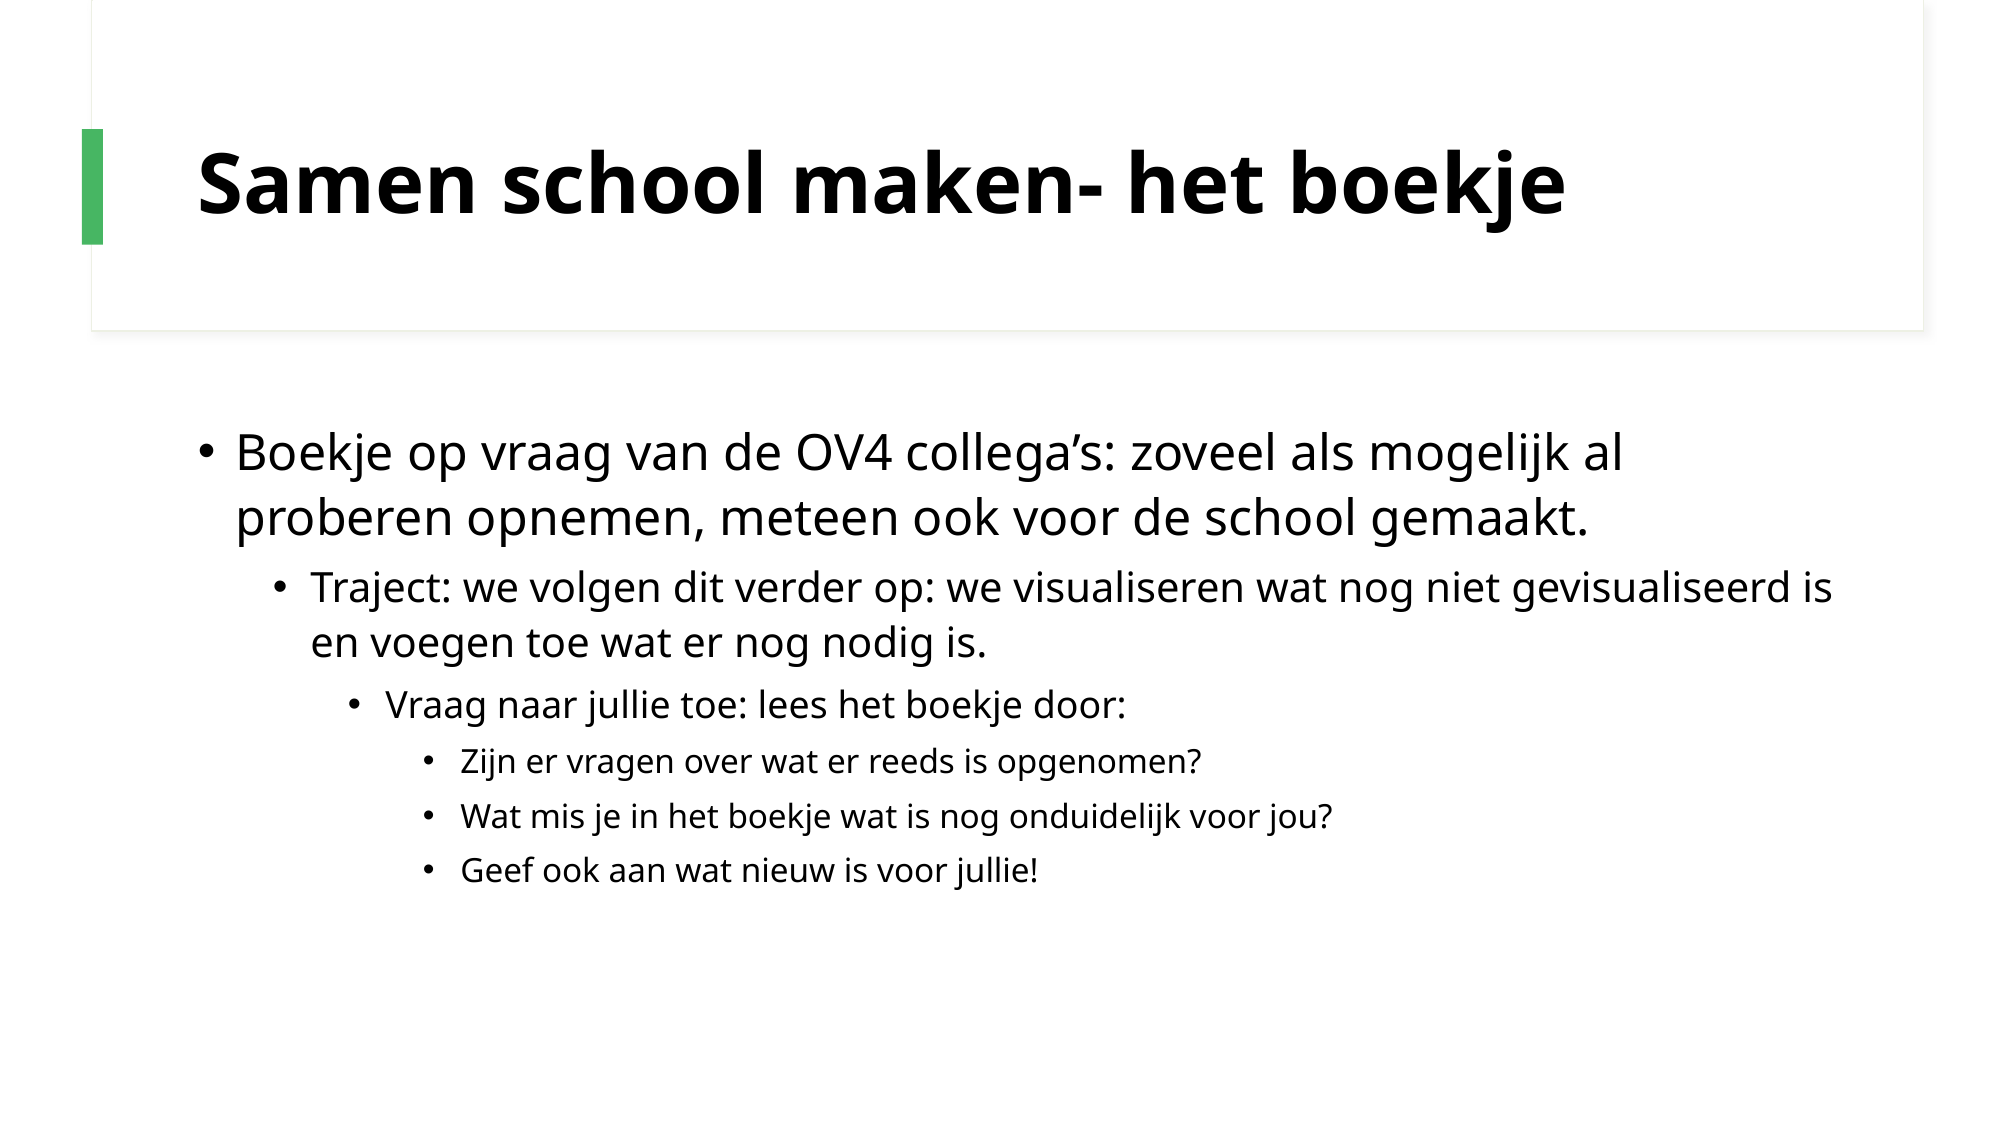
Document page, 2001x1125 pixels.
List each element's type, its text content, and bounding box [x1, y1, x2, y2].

title Samen school maken- het boekje [183, 90, 1851, 284]
list Boekje op vraag van de OV4 collega’s: zoveel als mogelijk al proberen opnemen, meteen ook voor de school gemaakt. Traject: we volgen dit verder op: we visualiseren wat nog niet gevisualiseerd is en voegen toe wat er nog nodig is. Vraag naar jullie toe: lees het boekje door: Zijn er vragen over wat er reeds is opgenomen? Wat mis je in het boekje wat is nog onduidelijk voor jou? Geef ook aan wat nieuw is voor jullie! [183, 406, 1851, 1013]
